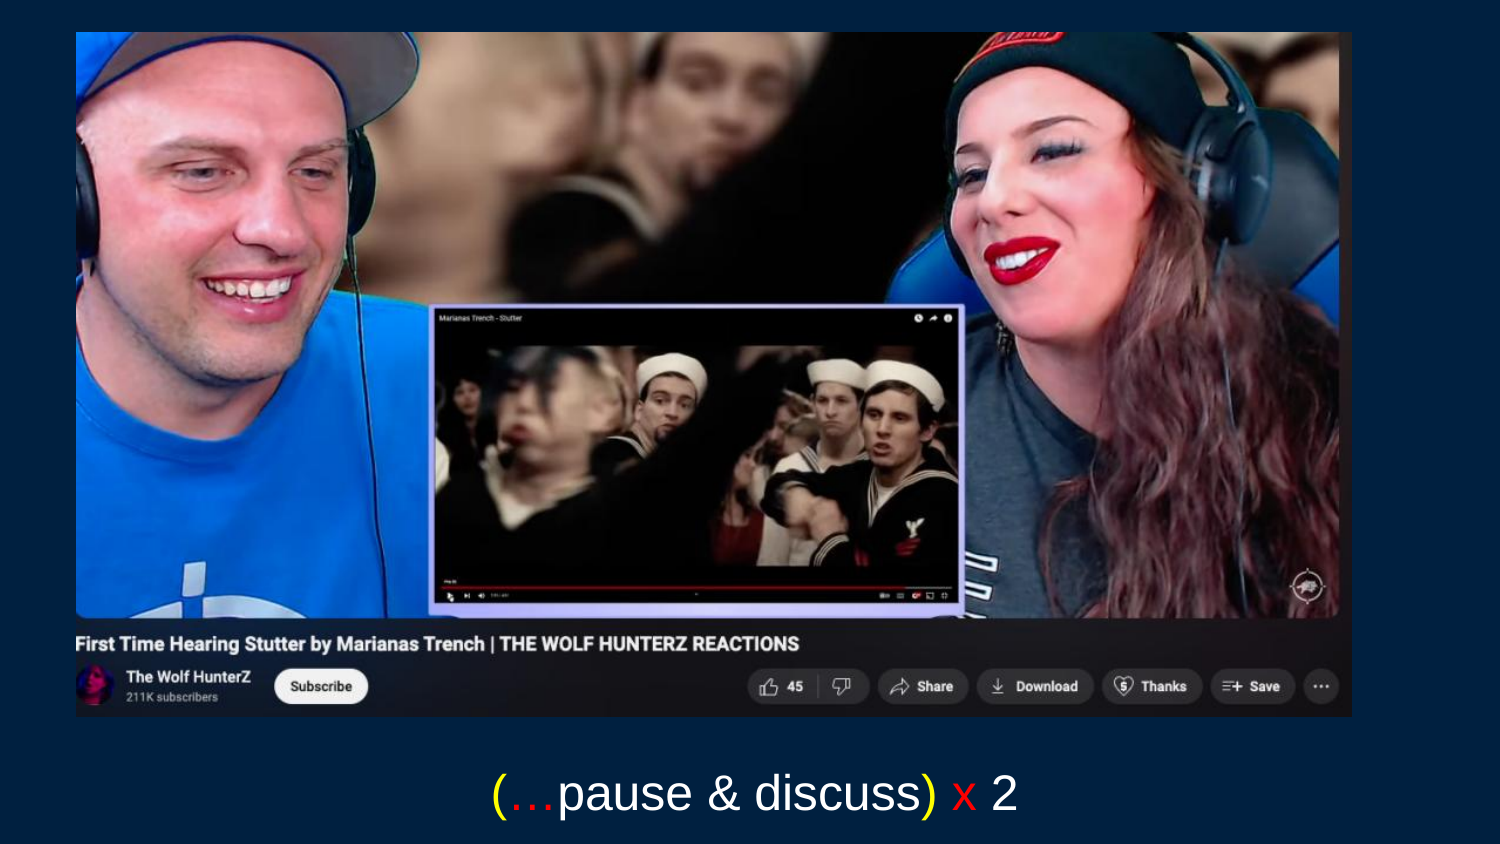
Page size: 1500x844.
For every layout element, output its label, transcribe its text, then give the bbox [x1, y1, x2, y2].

picture [76, 31, 1352, 718]
text_box (…pause & discuss) x 2 [475, 752, 1034, 828]
